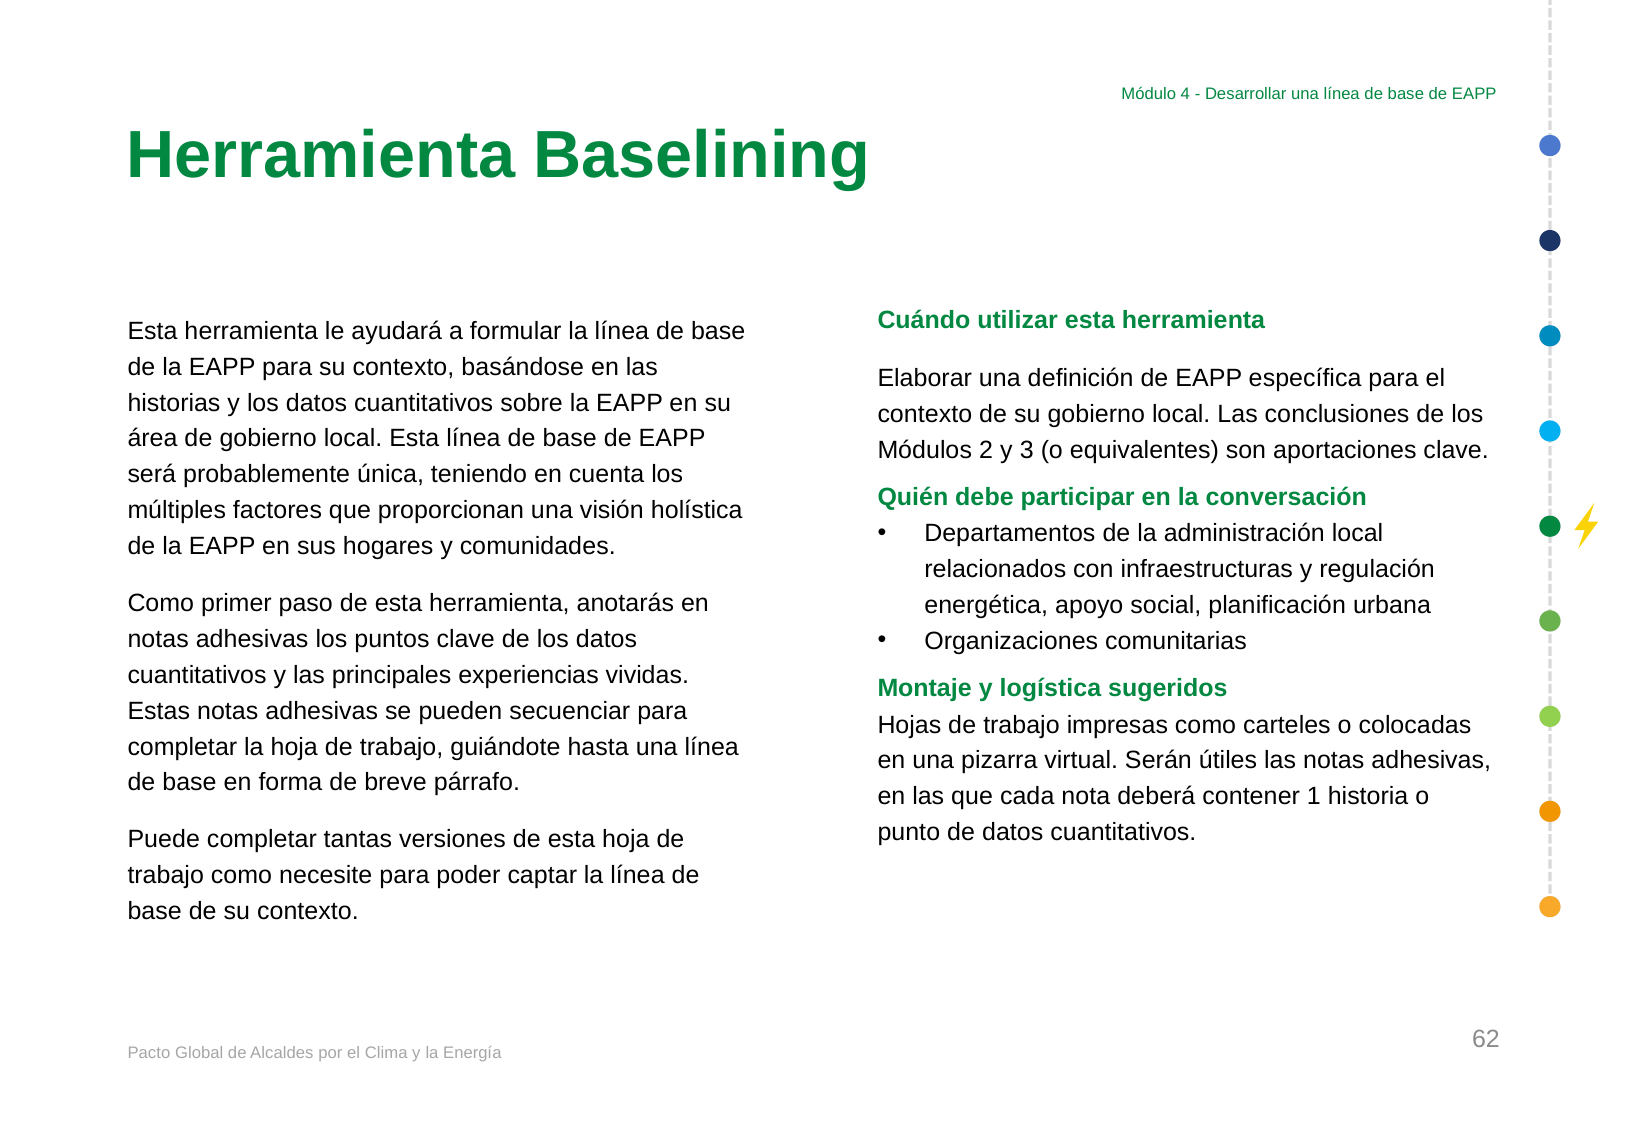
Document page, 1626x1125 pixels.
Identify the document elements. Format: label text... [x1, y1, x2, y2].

list Módulo 4 - Desarrollar una línea de base de EAPP [999, 75, 1513, 111]
text_box [1538, 228, 1562, 253]
title Herramienta Baselining [111, 112, 1513, 275]
text_box [1538, 514, 1562, 538]
text_box [1538, 324, 1562, 348]
text_box [1538, 799, 1562, 823]
slide_number 62 [1437, 1014, 1516, 1075]
text_box [1538, 609, 1562, 633]
text_box [1538, 704, 1562, 728]
list Cuándo utilizar esta herramienta Elaborar una definición de EAPP específica para el contexto de su gobierno local. Las conclusiones de los Módulos 2 y 3 (o equivalentes) son aportaciones clave. Quién debe participar en la conversación Departamentos de la administración local relacionados con infraestructuras y regulación energética, apoyo social, planificación urbana Organizaciones comunitarias Montaje y logística sugeridos Hojas de trabajo impresas como carteles o colocadas en una pizarra virtual. Serán útiles las notas adhesivas, en las que cada nota deberá contener 1 historia o punto de datos cuantitativos. [862, 299, 1513, 1014]
text_box [1538, 895, 1562, 919]
list Esta herramienta le ayudará a formular la línea de base de la EAPP para su contexto, basándose en las historias y los datos cuantitativos sobre la EAPP en su área de gobierno local. Esta línea de base de EAPP será probablemente única, teniendo en cuenta los múltiples factores que proporcionan una visión holística de la EAPP en sus hogares y comunidades. Como primer paso de esta herramienta, anotarás en notas adhesivas los puntos clave de los datos cuantitativos y las principales experiencias vividas. Estas notas adhesivas se pueden secuenciar para completar la hoja de trabajo, guiándote hasta una línea de base en forma de breve párrafo. Puede completar tantas versiones de esta hoja de trabajo como necesite para poder captar la línea de base de su contexto. [112, 300, 763, 1014]
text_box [1574, 502, 1599, 549]
text_box [1538, 419, 1562, 443]
text_box [1538, 133, 1562, 158]
